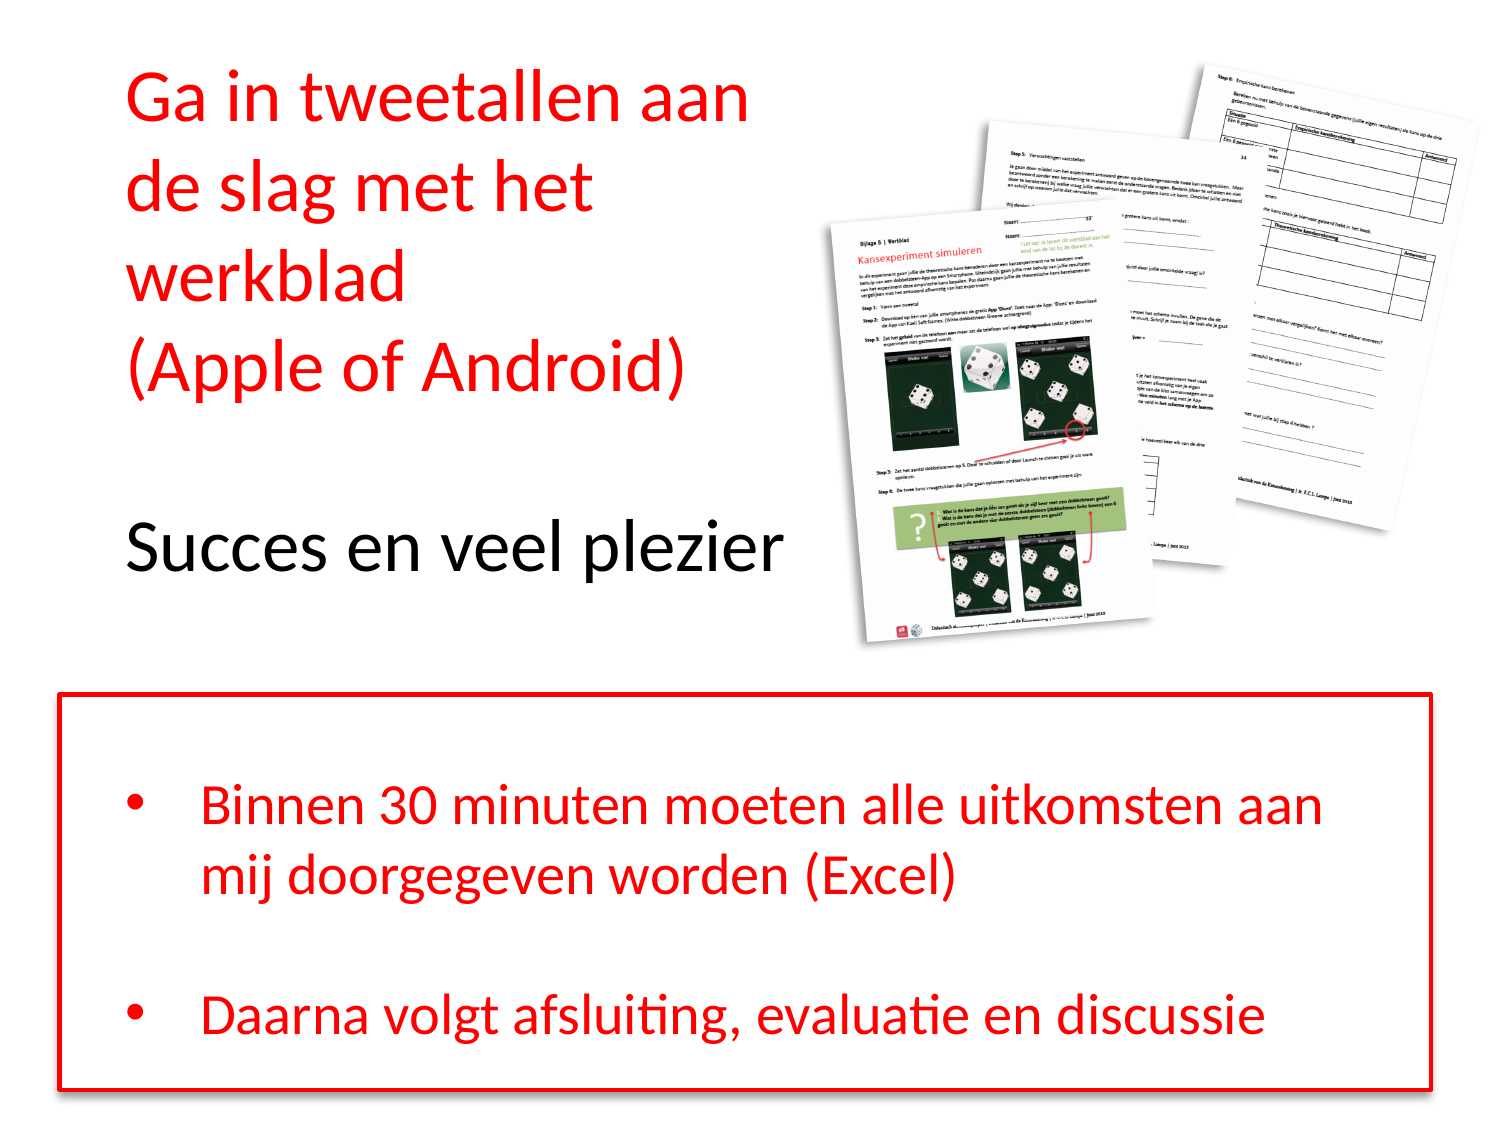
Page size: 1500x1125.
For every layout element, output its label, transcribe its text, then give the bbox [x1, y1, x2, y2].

picture [831, 64, 1479, 641]
text_box [57, 692, 1433, 1092]
text_box Ga in tweetallen aan de slag met het werkblad (Apple of Android) Succes en veel plezier Binnen 30 minuten moeten alle uitkomsten aan mij doorgegeven worden (Excel) Daarna volgt afsluiting, evaluatie en discussie [110, 38, 1396, 1054]
